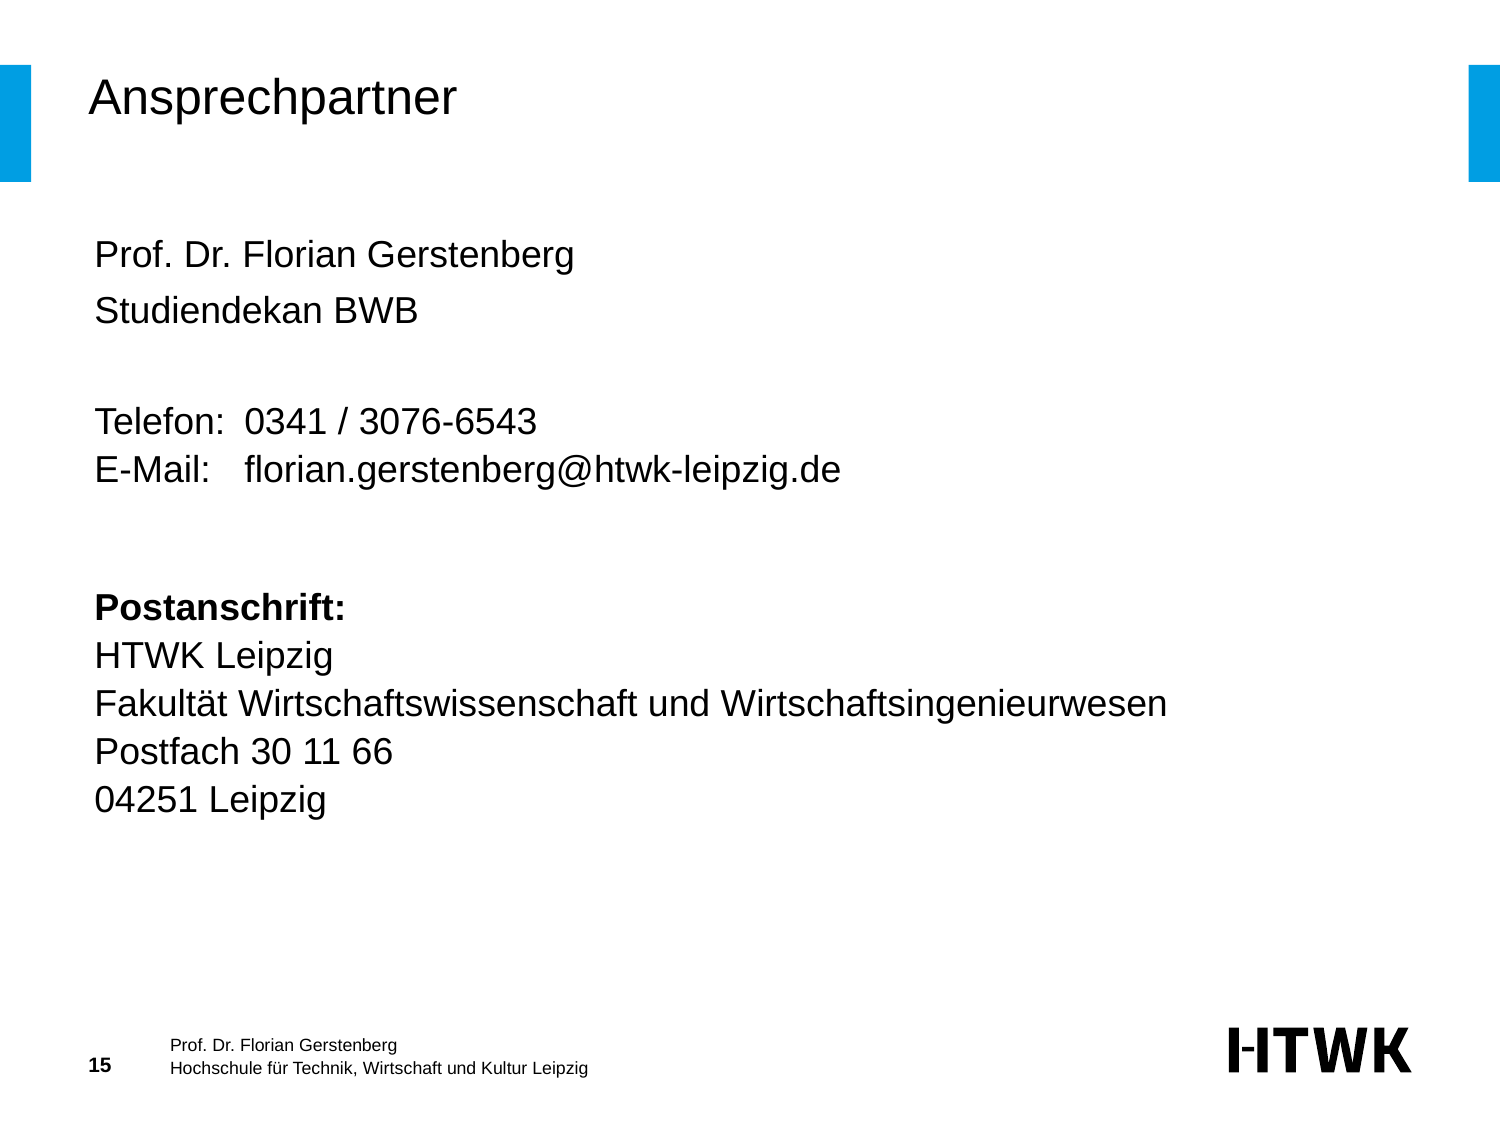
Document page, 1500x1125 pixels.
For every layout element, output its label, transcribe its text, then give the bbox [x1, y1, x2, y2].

title Ansprechpartner [88, 59, 1412, 177]
list Prof. Dr. Florian Gerstenberg Studiendekan BWB Telefon: 0341 / 3076-6543 E-Mail: florian.gerstenberg@htwk-leipzig.de Postanschrift: HTWK Leipzig Fakultät Wirtschaftswissenschaft und Wirtschaftsingenieurwesen Postfach 30 11 66 04251 Leipzig [94, 227, 1418, 997]
footer Prof. Dr. Florian Gerstenberg [170, 1017, 768, 1055]
slide_number 15 [88, 1018, 149, 1078]
